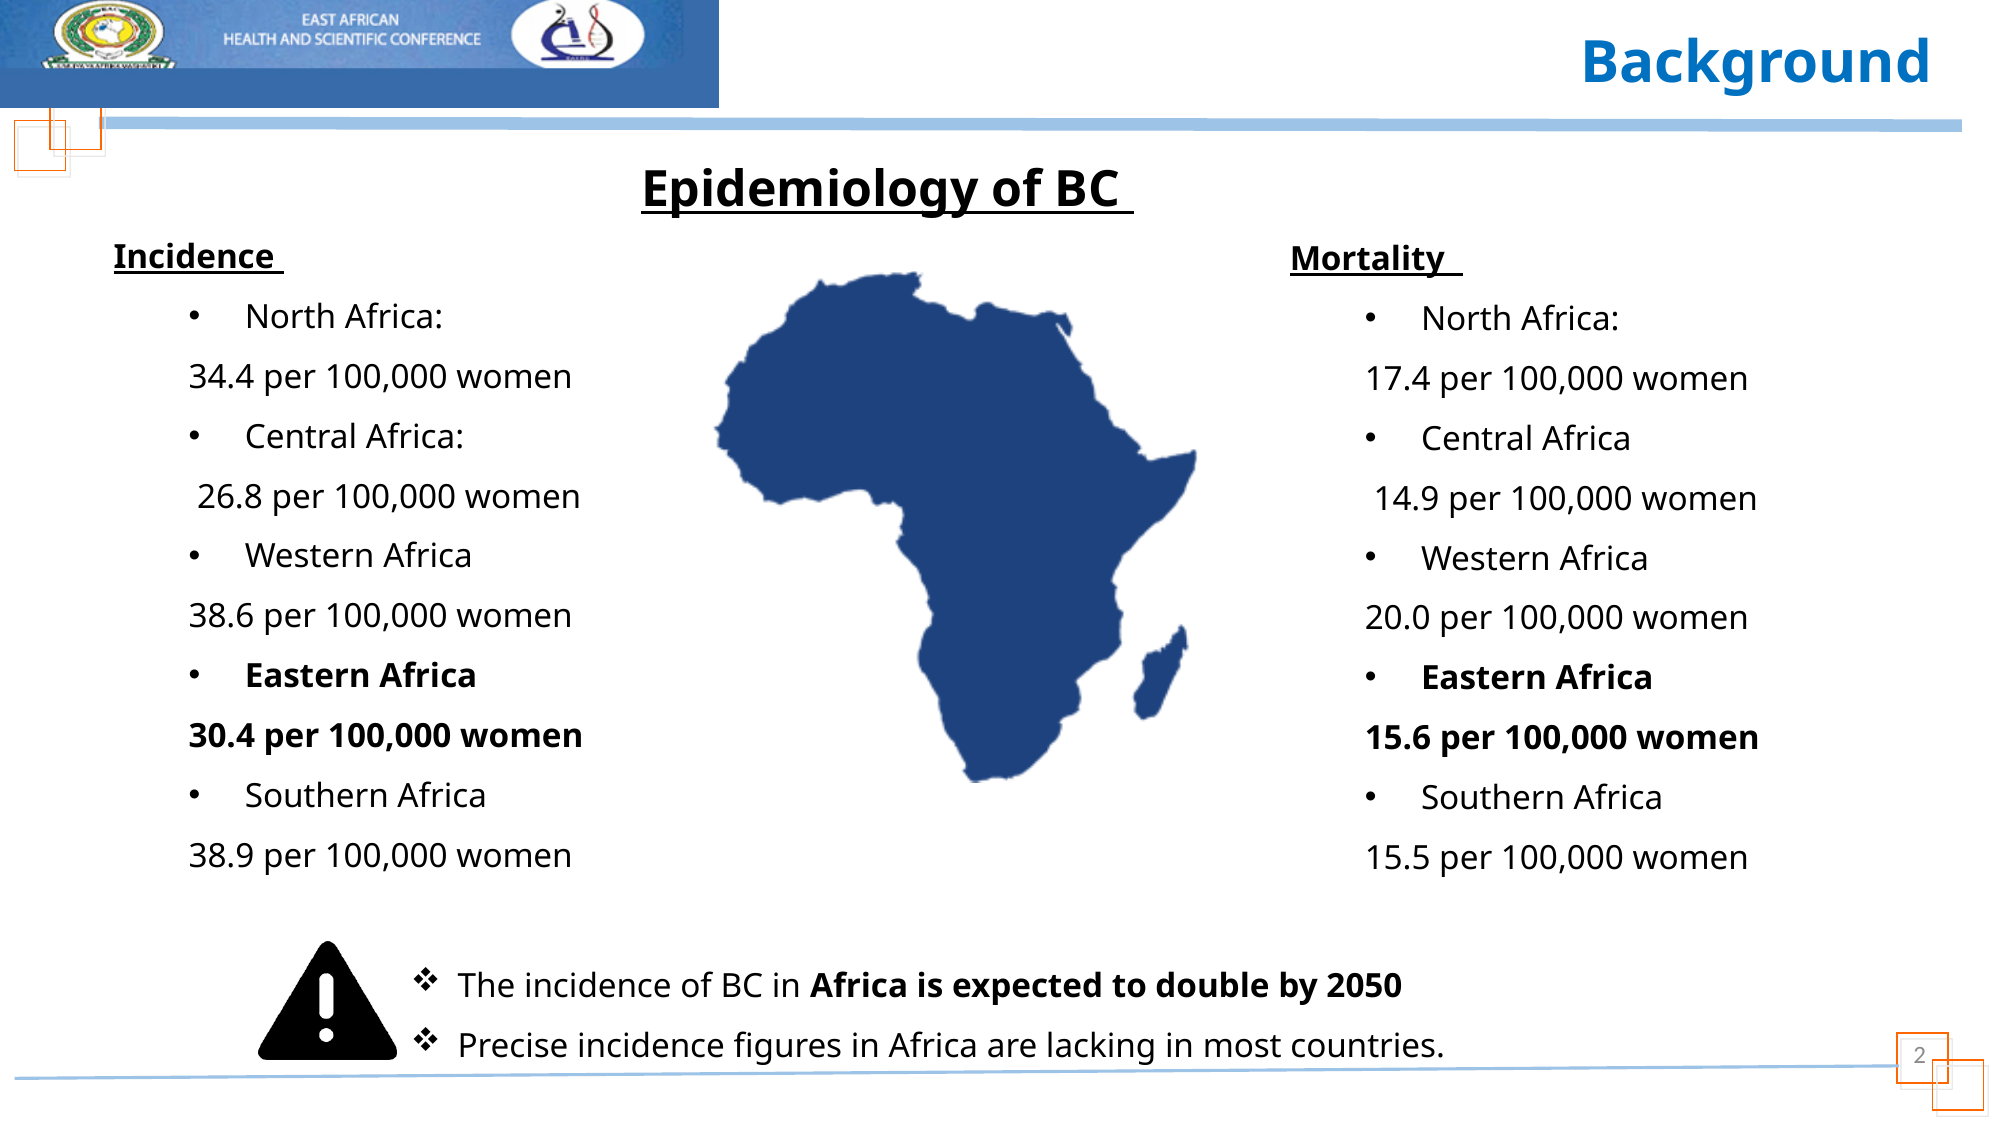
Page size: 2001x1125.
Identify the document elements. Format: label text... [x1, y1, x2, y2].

text_box [14, 120, 66, 171]
text_box [49, 108, 101, 150]
text_box Background [1274, 16, 1962, 102]
picture [688, 271, 1225, 783]
slide_number 2 [1591, 1023, 1942, 1084]
text_box Incidence North Africa: 34.4 per 100,000 women Central Africa: 26.8 per 100,000 women Western Africa 38.6 per 100,000 women Eastern Africa 30.4 per 100,000 women Southern Africa 38.9 per 100,000 women [98, 207, 1099, 882]
text_box Epidemiology of BC [626, 149, 1149, 225]
text_box The incidence of BC in Africa is expected to double by 2050 Precise incidence figures in Africa are lacking in most countries. [396, 936, 1853, 1072]
text_box [1942, 1032, 1948, 1059]
text_box [1932, 1059, 1984, 1110]
picture [0, 0, 720, 108]
text_box Mortality North Africa: 17.4 per 100,000 women Central Africa 14.9 per 100,000 women Western Africa 20.0 per 100,000 women Eastern Africa 15.6 per 100,000 women Southern Africa 15.5 per 100,000 women [1275, 209, 1984, 884]
picture [258, 941, 397, 1060]
